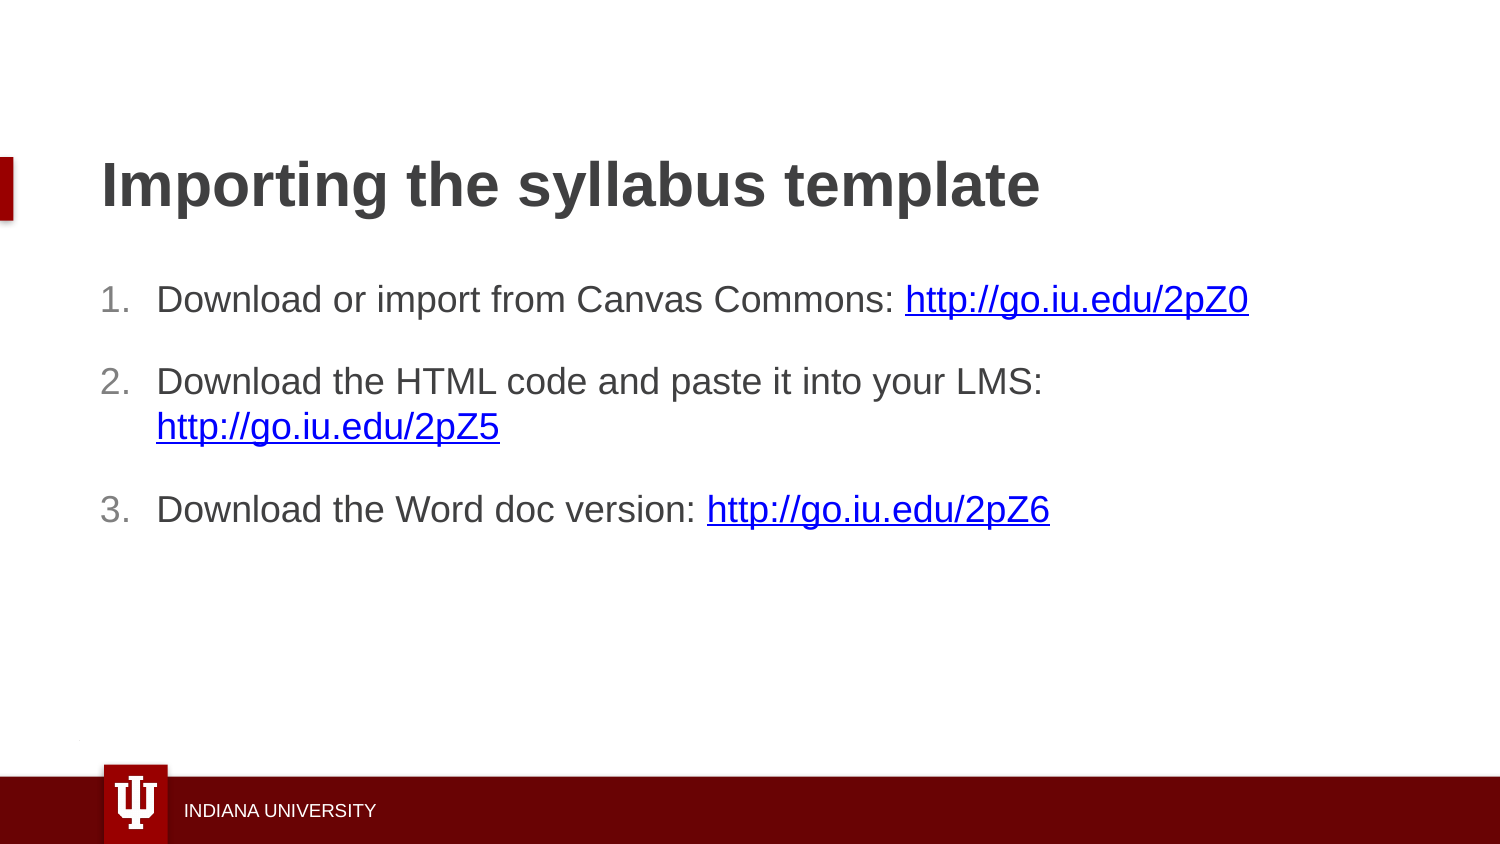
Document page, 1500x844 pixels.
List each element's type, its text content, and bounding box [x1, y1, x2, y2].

picture [79, 740, 192, 844]
list Download or import from Canvas Commons: http://go.iu.edu/2pZ0 Download the HTML code and paste it into your LMS: http://go.iu.edu/2pZ5 Download the Word doc version: http://go.iu.edu/2pZ6 [85, 267, 1400, 729]
title Importing the syllabus template [86, 124, 1400, 240]
